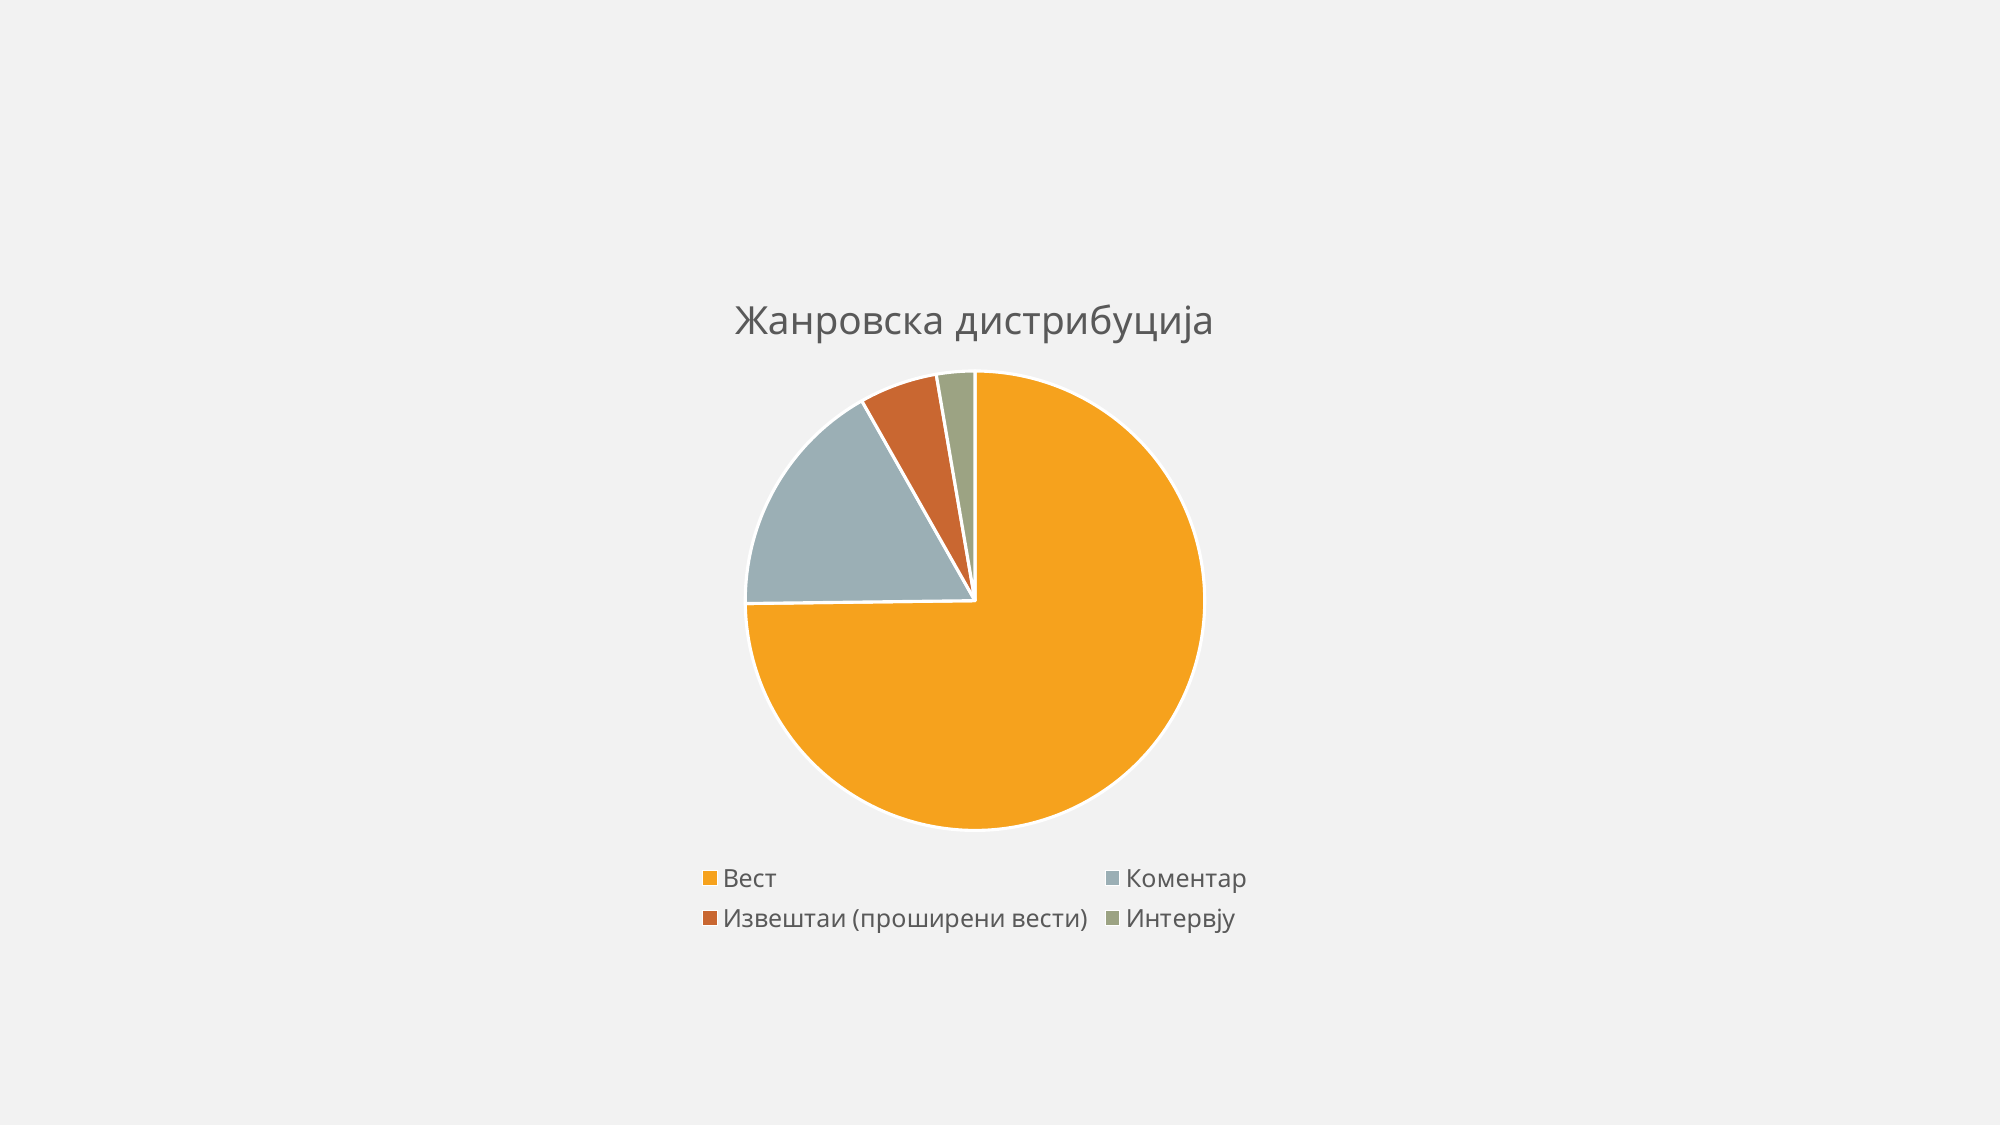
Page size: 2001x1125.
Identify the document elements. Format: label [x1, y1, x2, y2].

chart [315, 259, 1635, 942]
